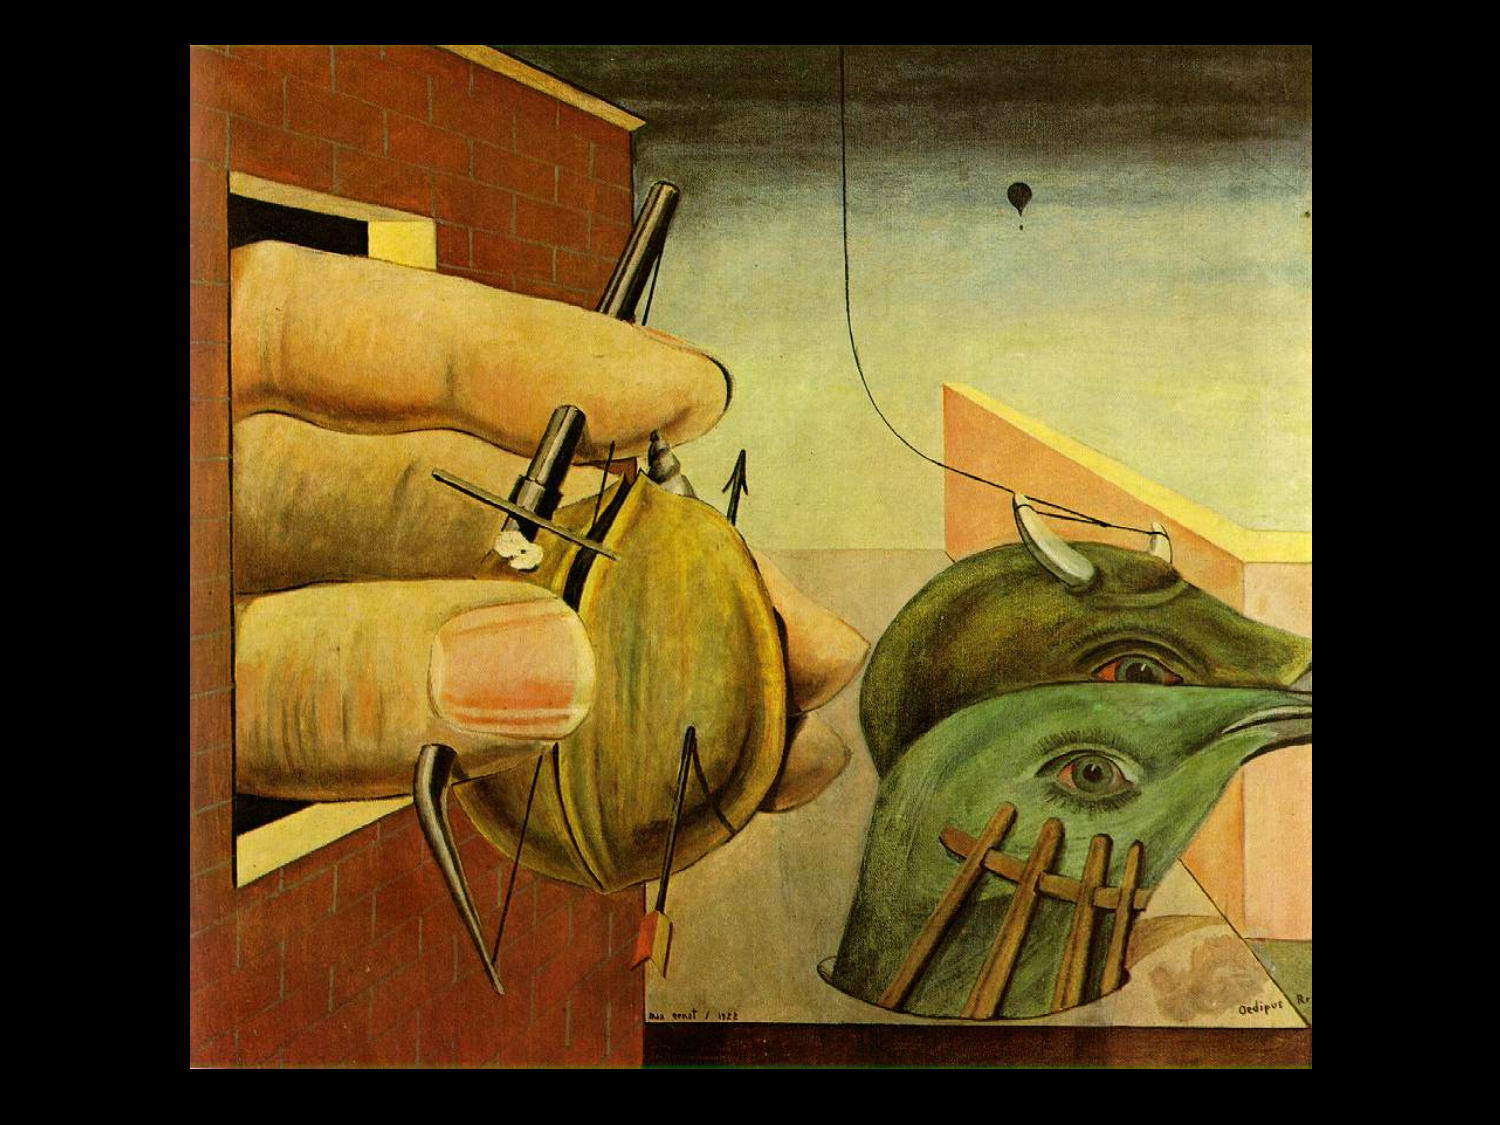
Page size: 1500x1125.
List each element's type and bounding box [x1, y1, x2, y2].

picture [190, 45, 1313, 1069]
